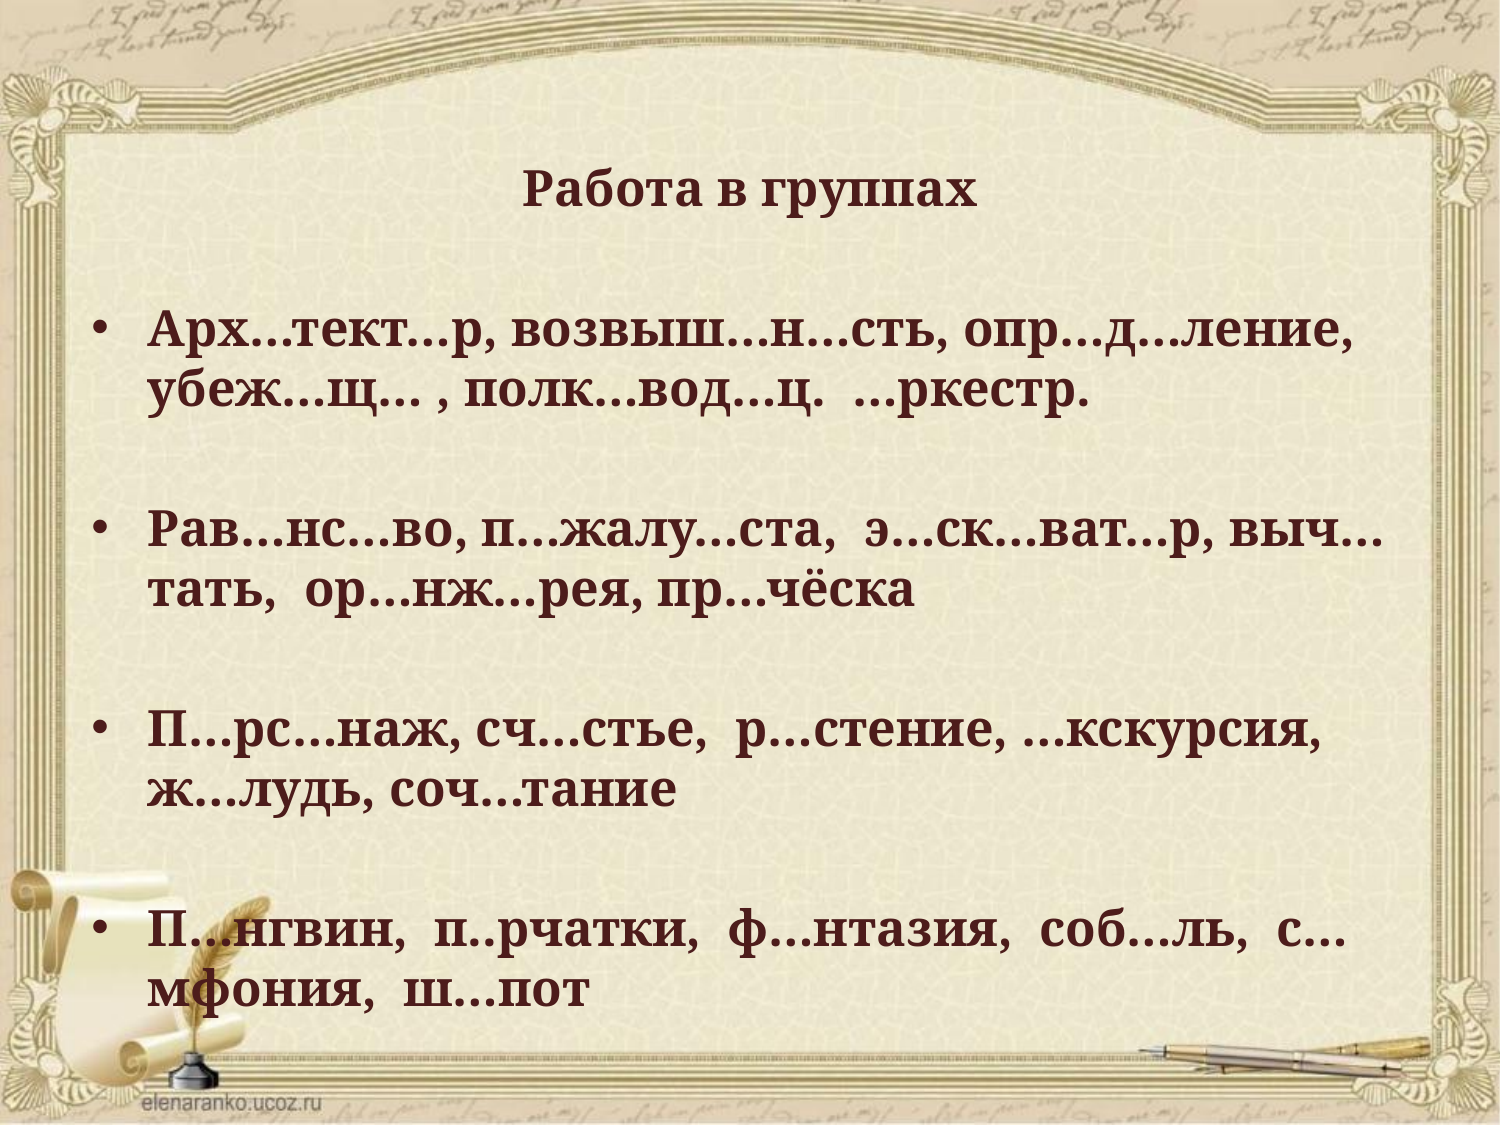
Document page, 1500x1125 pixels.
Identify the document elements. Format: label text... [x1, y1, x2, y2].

picture [0, 0, 1500, 1125]
text_box Работа в группах Арх…тект…р, возвыш…н…сть, опр…д…ление, убеж…щ… , полк…вод…ц. …ркестр. Рав…нс…во, п…жалу…ста, э…ск…ват…р, выч…тать, ор…нж…рея, пр…чёска П…рс…наж, сч…стье, р…стение, …кскурсия, ж…лудь, соч…тание П…нгвин, п..рчатки, ф…нтазия, соб…ль, с…мфония, ш…пот [76, 148, 1424, 1071]
